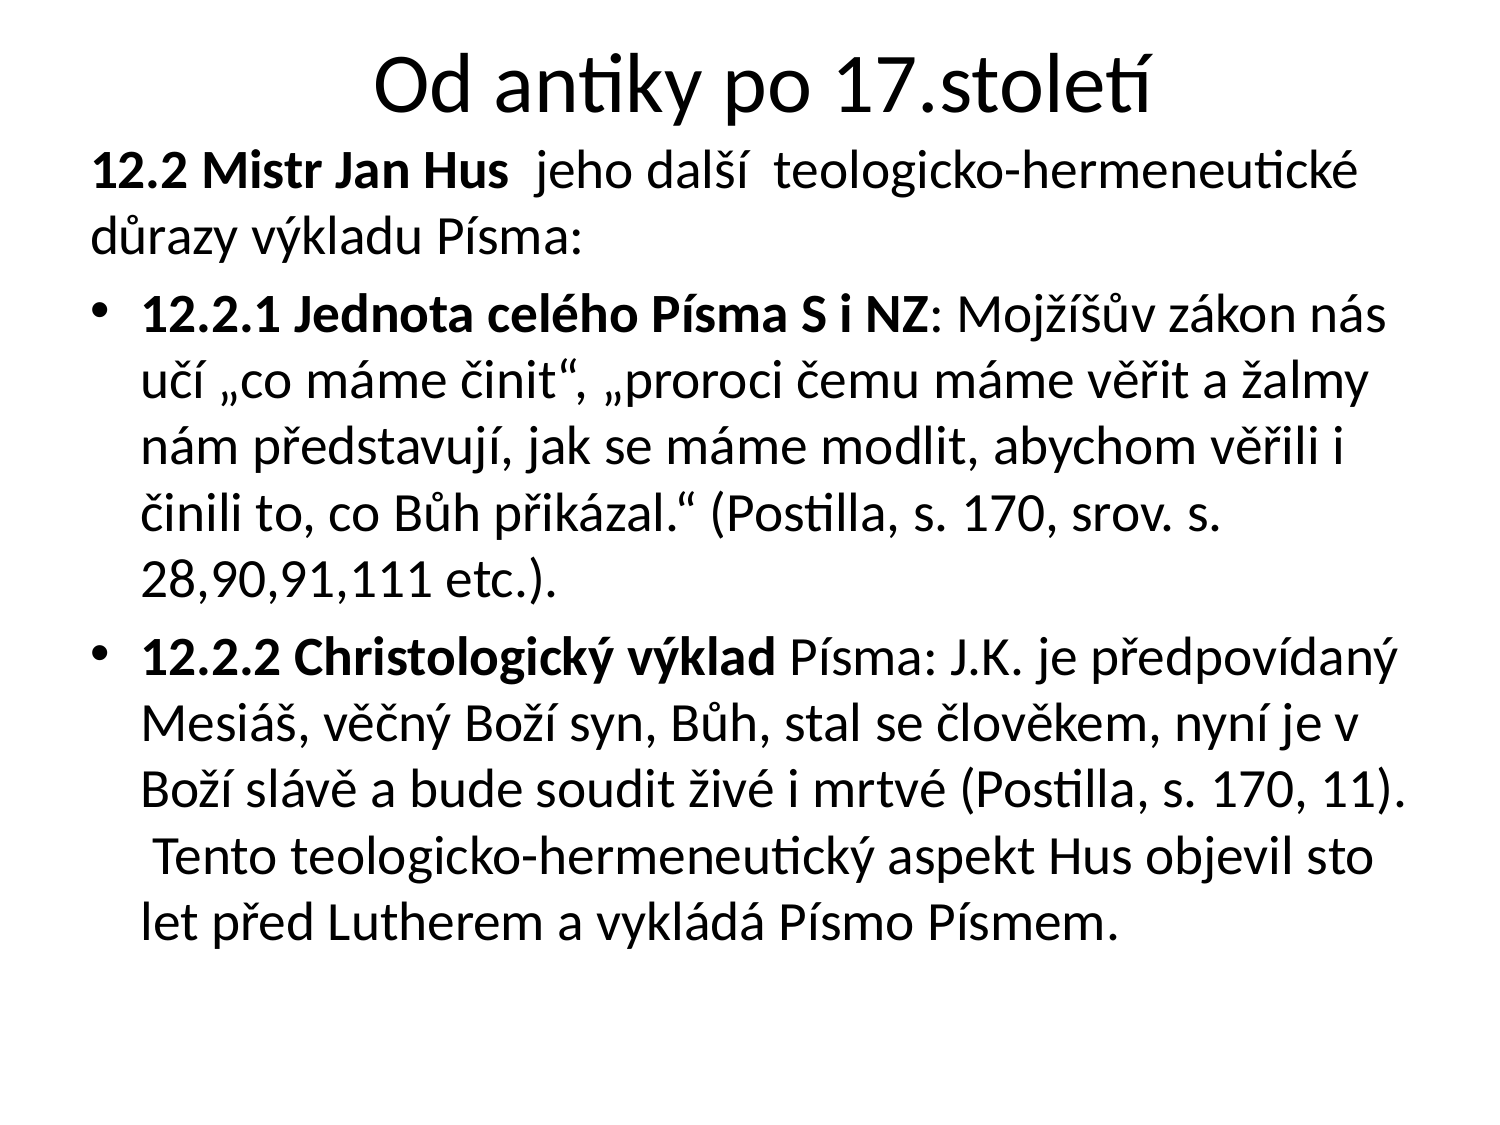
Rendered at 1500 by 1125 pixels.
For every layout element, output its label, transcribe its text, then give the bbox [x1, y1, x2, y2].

title Od antiky po 17.století [88, 19, 1439, 138]
list 12.2 Mistr Jan Hus jeho další teologicko-hermeneutické důrazy výkladu Písma: 12.2.1 Jednota celého Písma S i NZ: Mojžíšův zákon nás učí „co máme činit“, „proroci čemu máme věřit a žalmy nám představují, jak se máme modlit, abychom věřili i činili to, co Bůh přikázal.“ (Postilla, s. 170, srov. s. 28,90,91,111 etc.). 12.2.2 Christologický výklad Písma: J.K. je předpovídaný Mesiáš, věčný Boží syn, Bůh, stal se člověkem, nyní je v Boží slávě a bude soudit živé i mrtvé (Postilla, s. 170, 11). Tento teologicko-hermeneutický aspekt Hus objevil sto let před Lutherem a vykládá Písmo Písmem. [75, 125, 1425, 1005]
